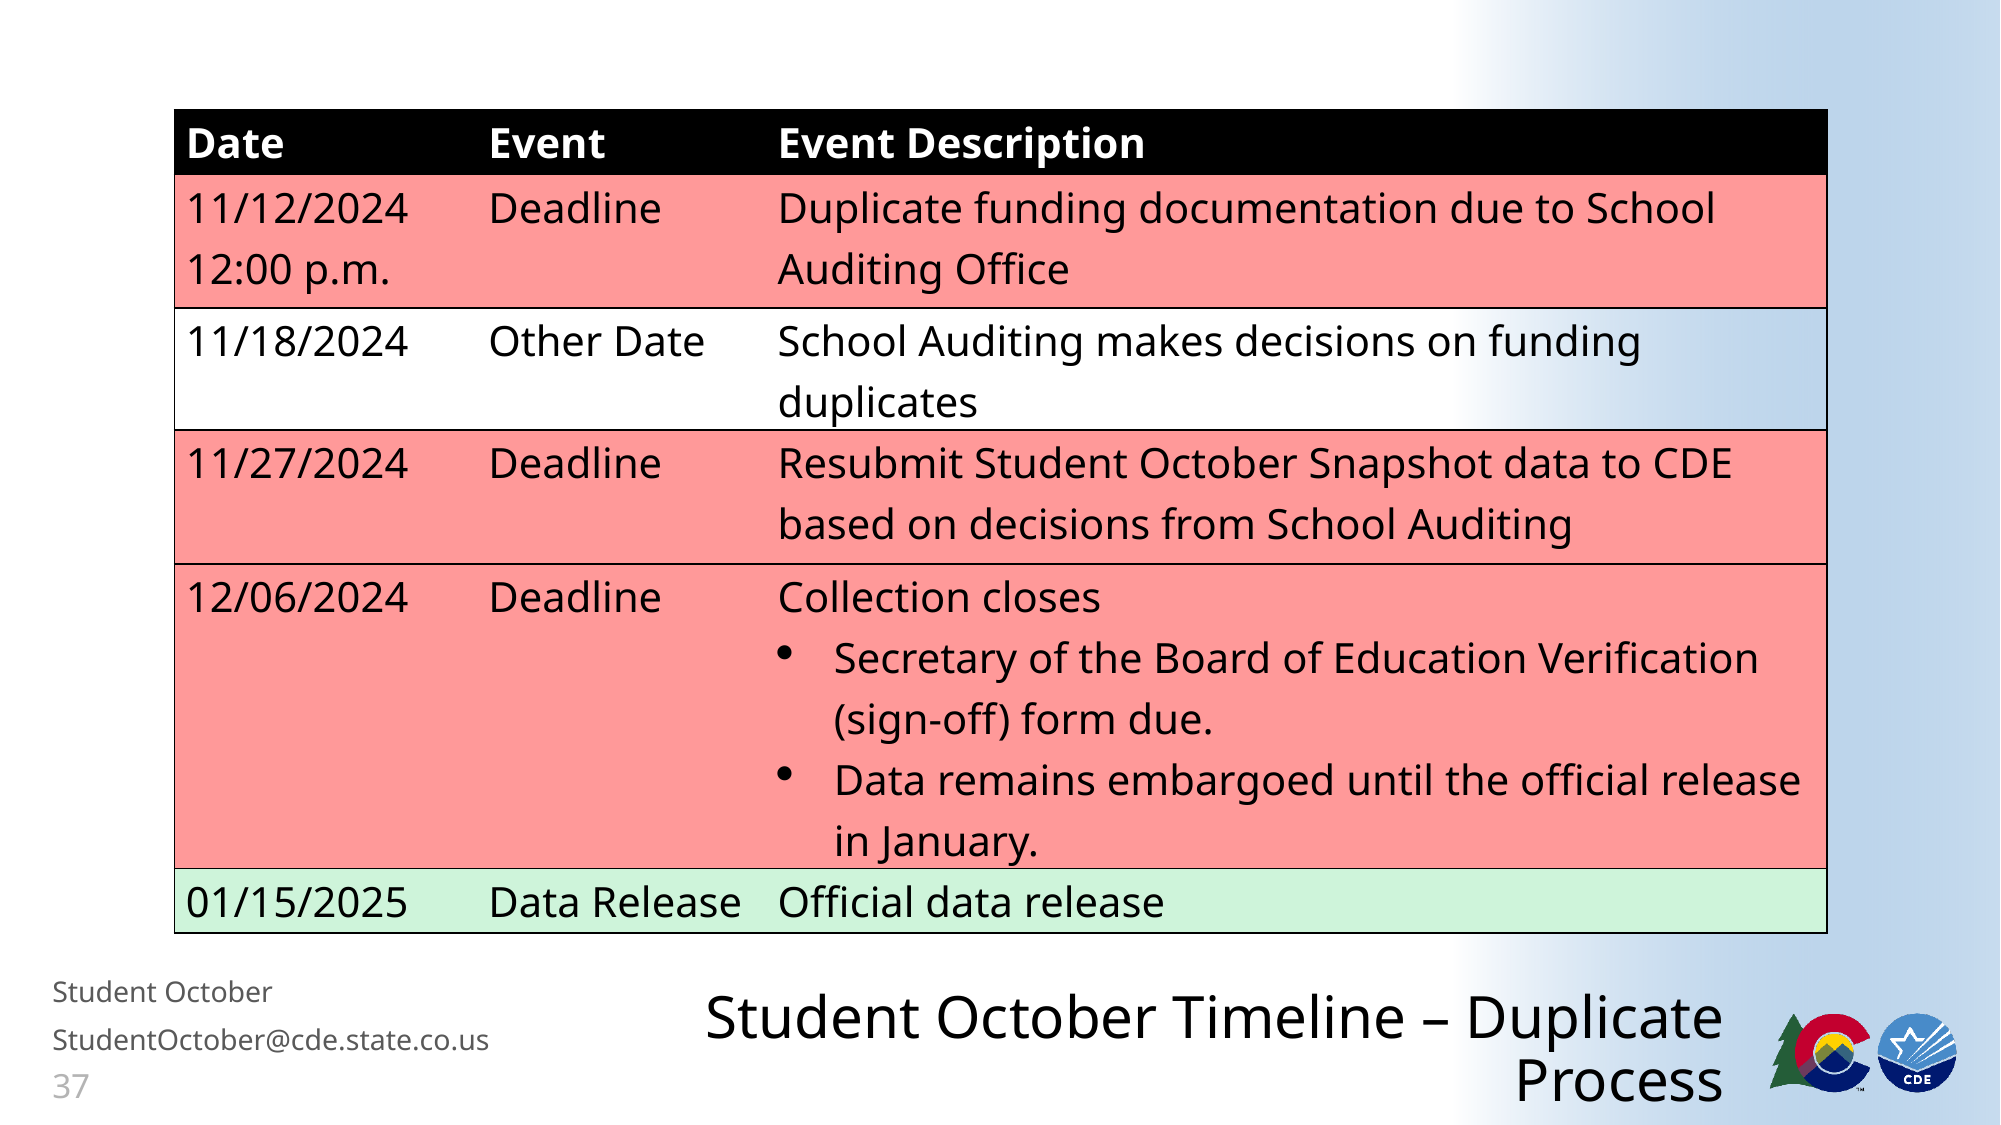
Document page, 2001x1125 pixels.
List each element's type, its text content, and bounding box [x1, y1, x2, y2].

table_cell 12/06/2024 [175, 565, 477, 868]
list Student October [37, 970, 622, 1017]
list StudentOctober@cde.state.co.us [37, 1018, 622, 1065]
table_cell Duplicate funding documentation due to School Auditing Office [767, 175, 1826, 307]
picture [1768, 1012, 1957, 1093]
table_cell Other Date [477, 309, 767, 429]
table_cell 01/15/2025 [175, 869, 477, 932]
title Student October Timeline – Duplicate Process [639, 966, 1725, 1115]
table_cell Official data release [767, 869, 1826, 932]
table_cell Deadline [477, 431, 767, 563]
table_header Event Description [767, 111, 1826, 174]
table_cell School Auditing makes decisions on funding duplicates [767, 309, 1826, 429]
table_cell Collection closes Secretary of the Board of Education Verification (sign-off) form due. Data remains embargoed until the official release in January. [767, 565, 1826, 868]
slide_number 37 [37, 1064, 165, 1111]
table_cell Data Release [477, 869, 767, 932]
table_cell 11/12/2024 12:00 p.m. [175, 175, 477, 307]
table_header Date [175, 111, 477, 174]
table_cell Resubmit Student October Snapshot data to CDE based on decisions from School Auditing [767, 431, 1826, 563]
table_cell 11/18/2024 [175, 309, 477, 429]
table_header Event [477, 111, 767, 174]
table_cell Deadline [477, 565, 767, 868]
table_cell Deadline [477, 175, 767, 307]
table_cell 11/27/2024 [175, 431, 477, 563]
